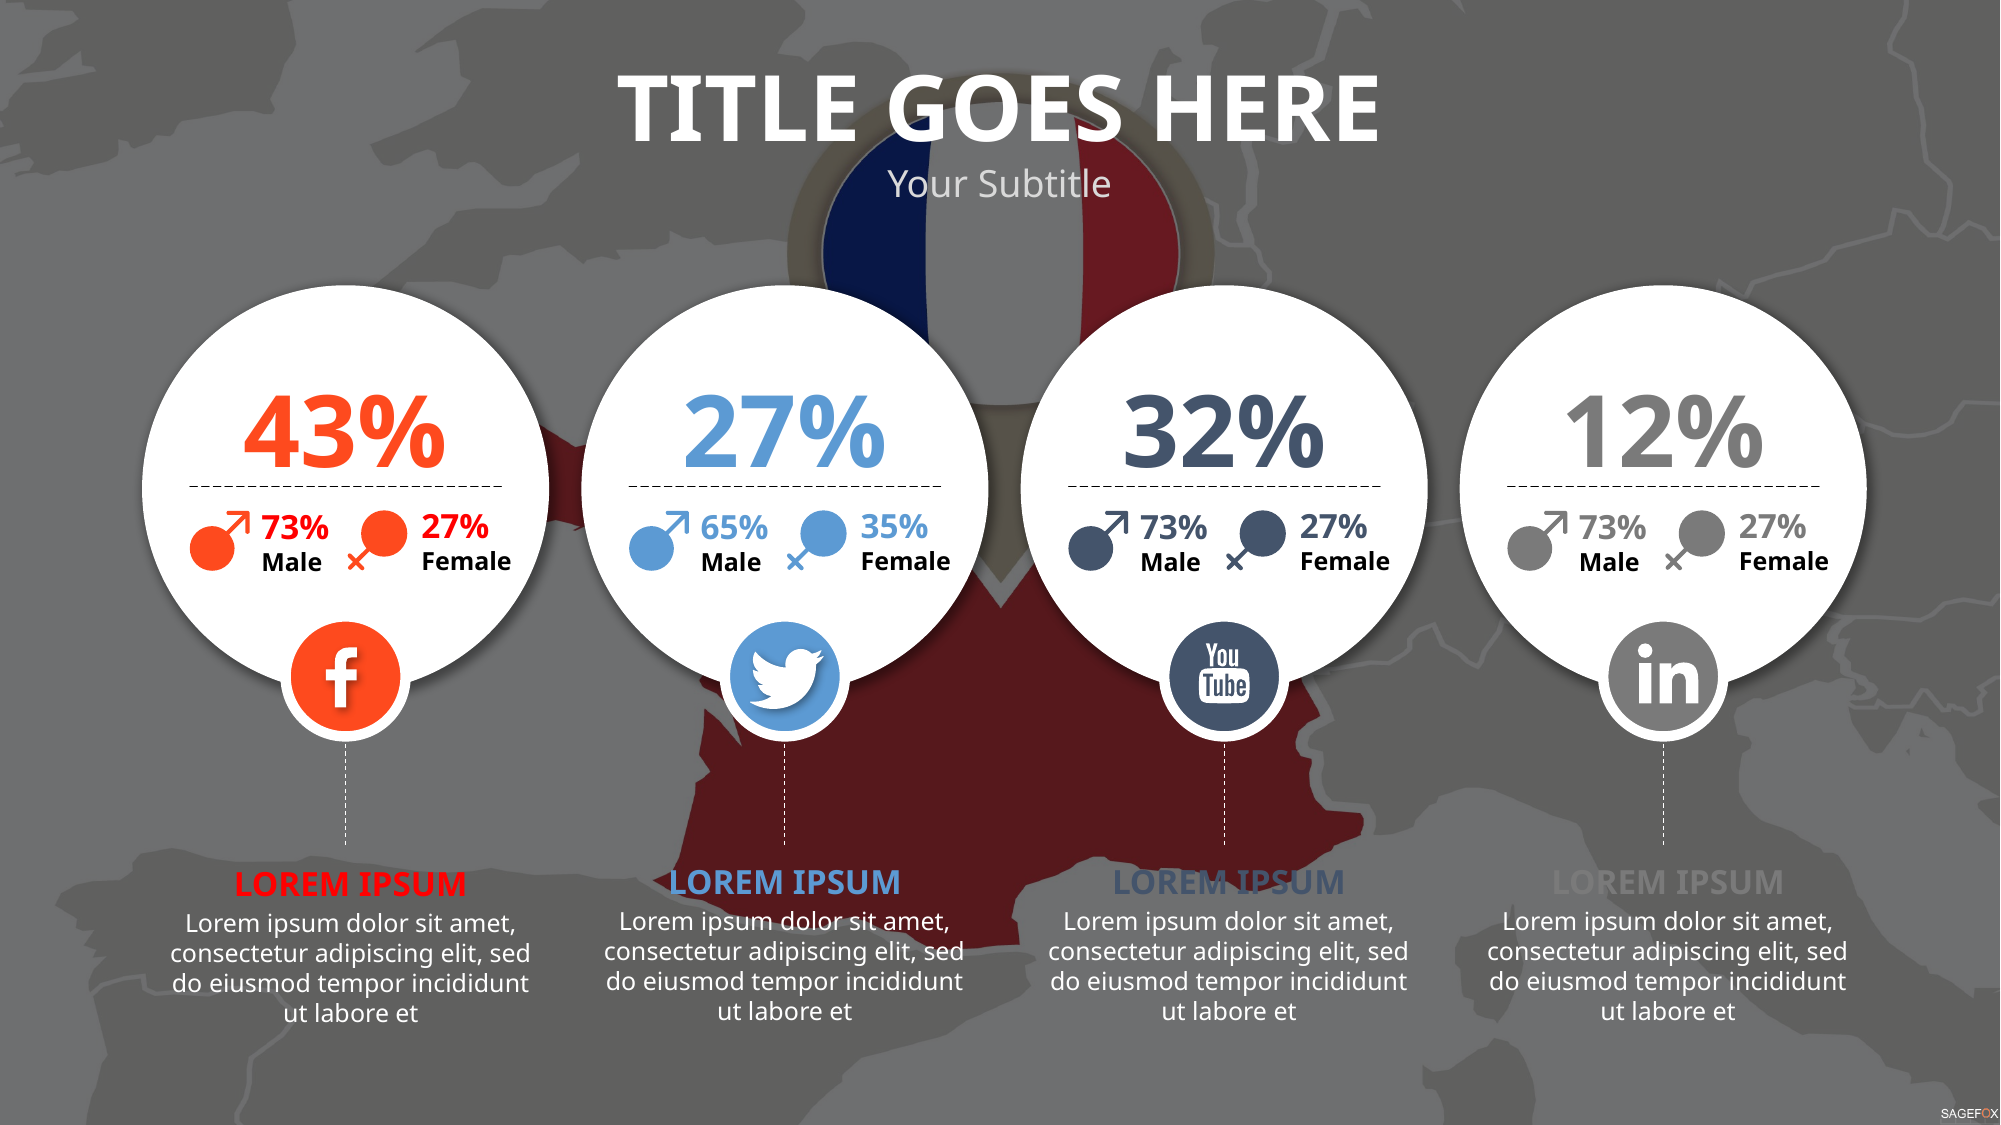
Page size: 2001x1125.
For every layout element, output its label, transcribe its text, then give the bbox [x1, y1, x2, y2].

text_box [1460, 286, 1866, 692]
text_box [1665, 498, 1853, 585]
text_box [629, 498, 786, 585]
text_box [1164, 616, 1285, 737]
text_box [1226, 498, 1414, 585]
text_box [285, 616, 406, 737]
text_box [189, 498, 347, 585]
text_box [143, 286, 549, 692]
text_box LOREM IPSUM Lorem ipsum dolor sit amet, consectetur adipiscing elit, sed do eiusmod tempor incididunt ut labore et [1026, 855, 1432, 1031]
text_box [582, 286, 988, 692]
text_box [1068, 498, 1226, 585]
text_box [1021, 286, 1427, 692]
text_box LOREM IPSUM Lorem ipsum dolor sit amet, consectetur adipiscing elit, sed do eiusmod tempor incididunt ut labore et [148, 857, 554, 1033]
text_box LOREM IPSUM Lorem ipsum dolor sit amet, consectetur adipiscing elit, sed do eiusmod tempor incididunt ut labore et [582, 855, 988, 1031]
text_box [724, 616, 845, 737]
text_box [786, 498, 975, 585]
picture [0, 0, 2001, 1125]
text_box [1507, 498, 1665, 585]
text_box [1603, 616, 1724, 737]
text_box TITLE GOES HERE Your Subtitle [548, 42, 1452, 212]
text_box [347, 498, 536, 585]
text_box LOREM IPSUM Lorem ipsum dolor sit amet, consectetur adipiscing elit, sed do eiusmod tempor incididunt ut labore et [1465, 855, 1871, 1031]
